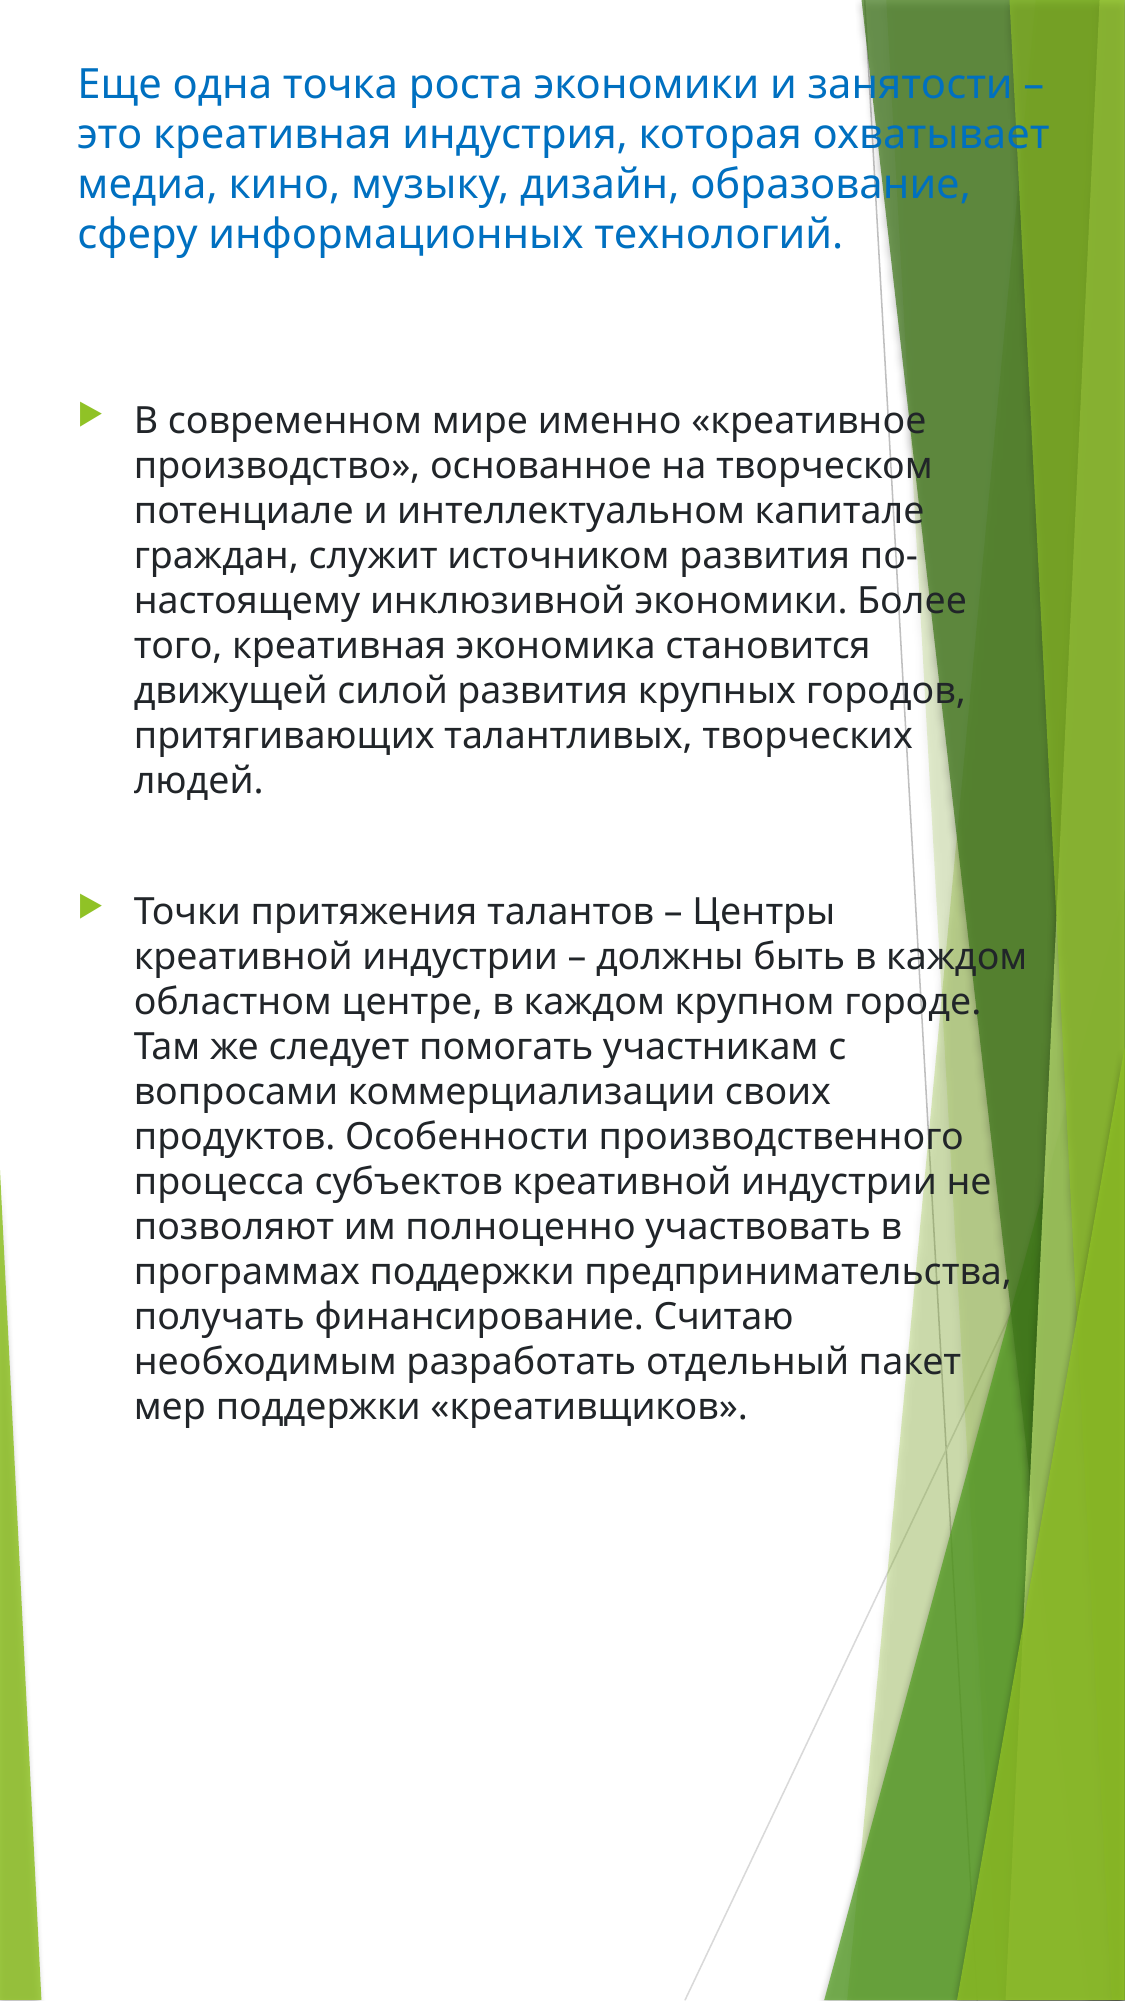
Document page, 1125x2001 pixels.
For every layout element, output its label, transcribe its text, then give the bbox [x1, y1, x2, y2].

list В современном мире именно «креативное производство», основанное на творческом потенциале и интеллектуальном капитале граждан, служит источником развития по-настоящему инклюзивной экономики. Более того, креативная экономика становится движущей силой развития крупных городов, притягивающих талантливых, творческих людей. Точки притяжения талантов – Центры креативной индустрии – должны быть в каждом областном центре, в каждом крупном городе. Там же следует помогать участникам с вопросами коммерциализации своих продуктов. Особенности производственного процесса субъектов креативной индустрии не позволяют им полноценно участвовать в программах поддержки предпринимательства, получать финансирование. Считаю необходимым разработать отдельный пакет мер поддержки «креативщиков». [62, 322, 1055, 1762]
title Еще одна точка роста экономики и занятости – это креативная индустрия, которая охватывает медиа, кино, музыку, дизайн, образование, сферу информационных технологий. [62, 49, 1082, 379]
